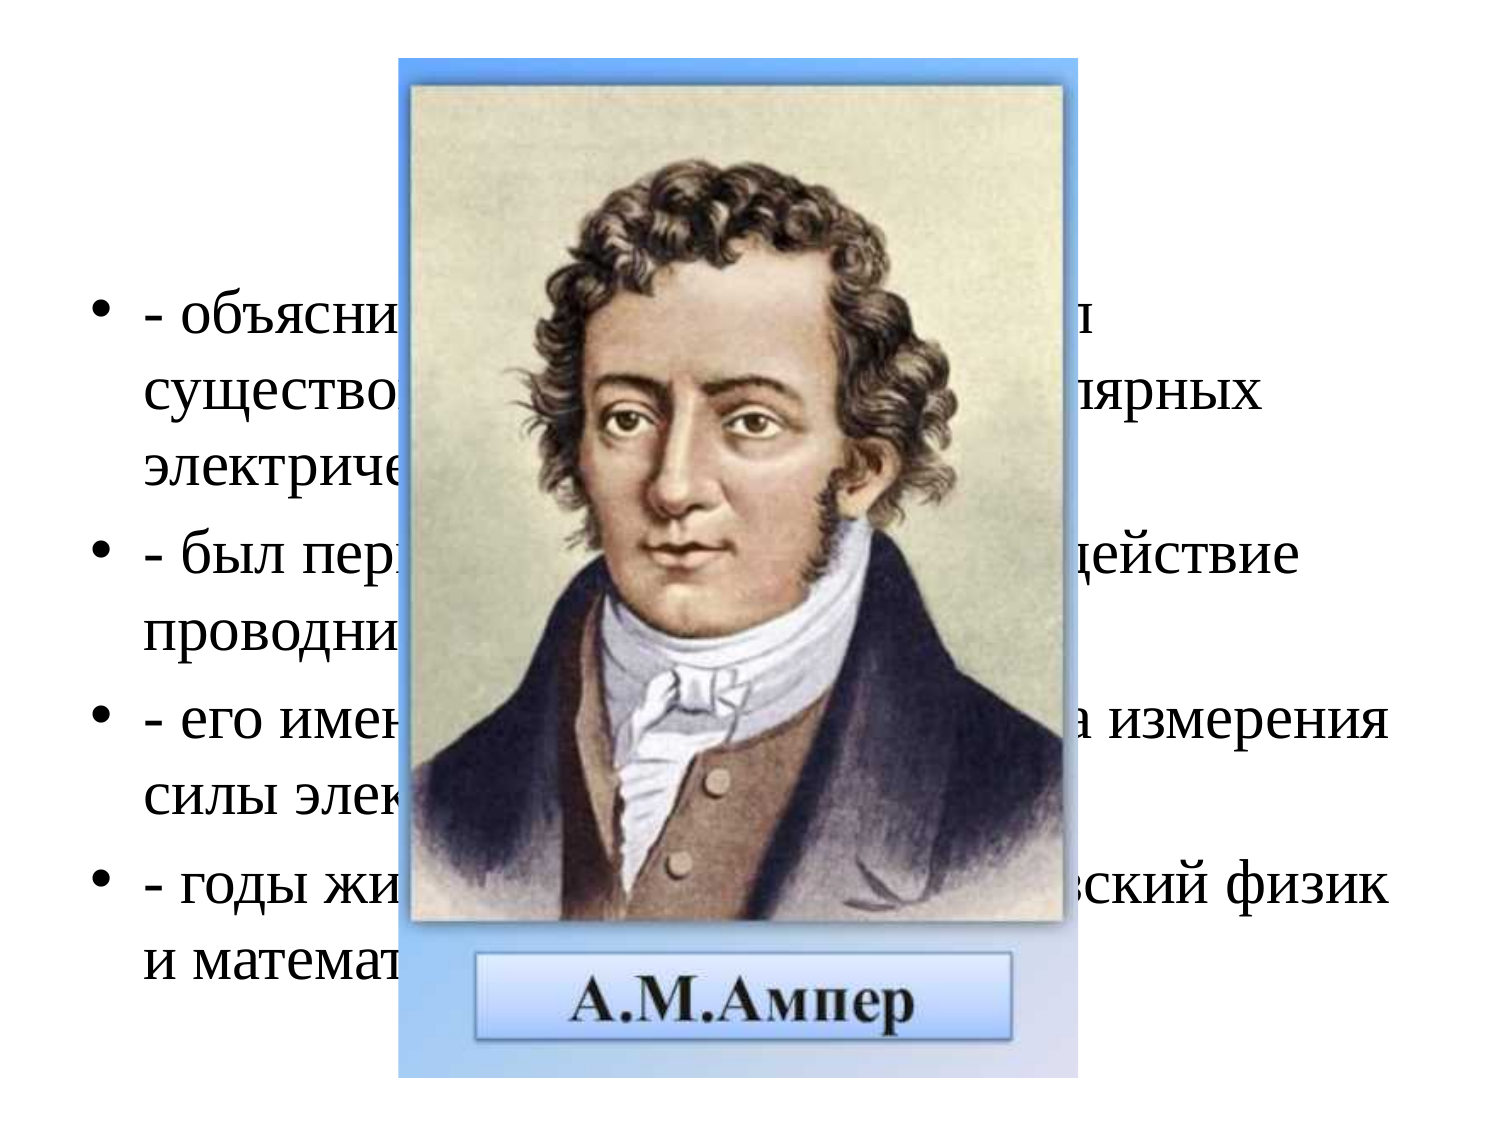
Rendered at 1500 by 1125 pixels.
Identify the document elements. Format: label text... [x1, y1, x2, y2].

list - объяснил магнитные свойства тел существованием круговых молекулярных электрических токов - был первым, кто заметил взаимодействие проводников с током - его именем была названа единица измерения силы электрического тока - годы жизни 1775 – 1836, французский физик и математик [1082, 262, 1425, 1005]
picture [398, 58, 1079, 1079]
list - объяснил магнитные свойства тел существованием круговых молекулярных электрических токов - был первым, кто заметил взаимодействие проводников с током - его именем была названа единица измерения силы электрического тока - годы жизни 1775 – 1836, французский физик и математик [75, 262, 393, 1005]
title Ученый 1 [75, 45, 1425, 233]
